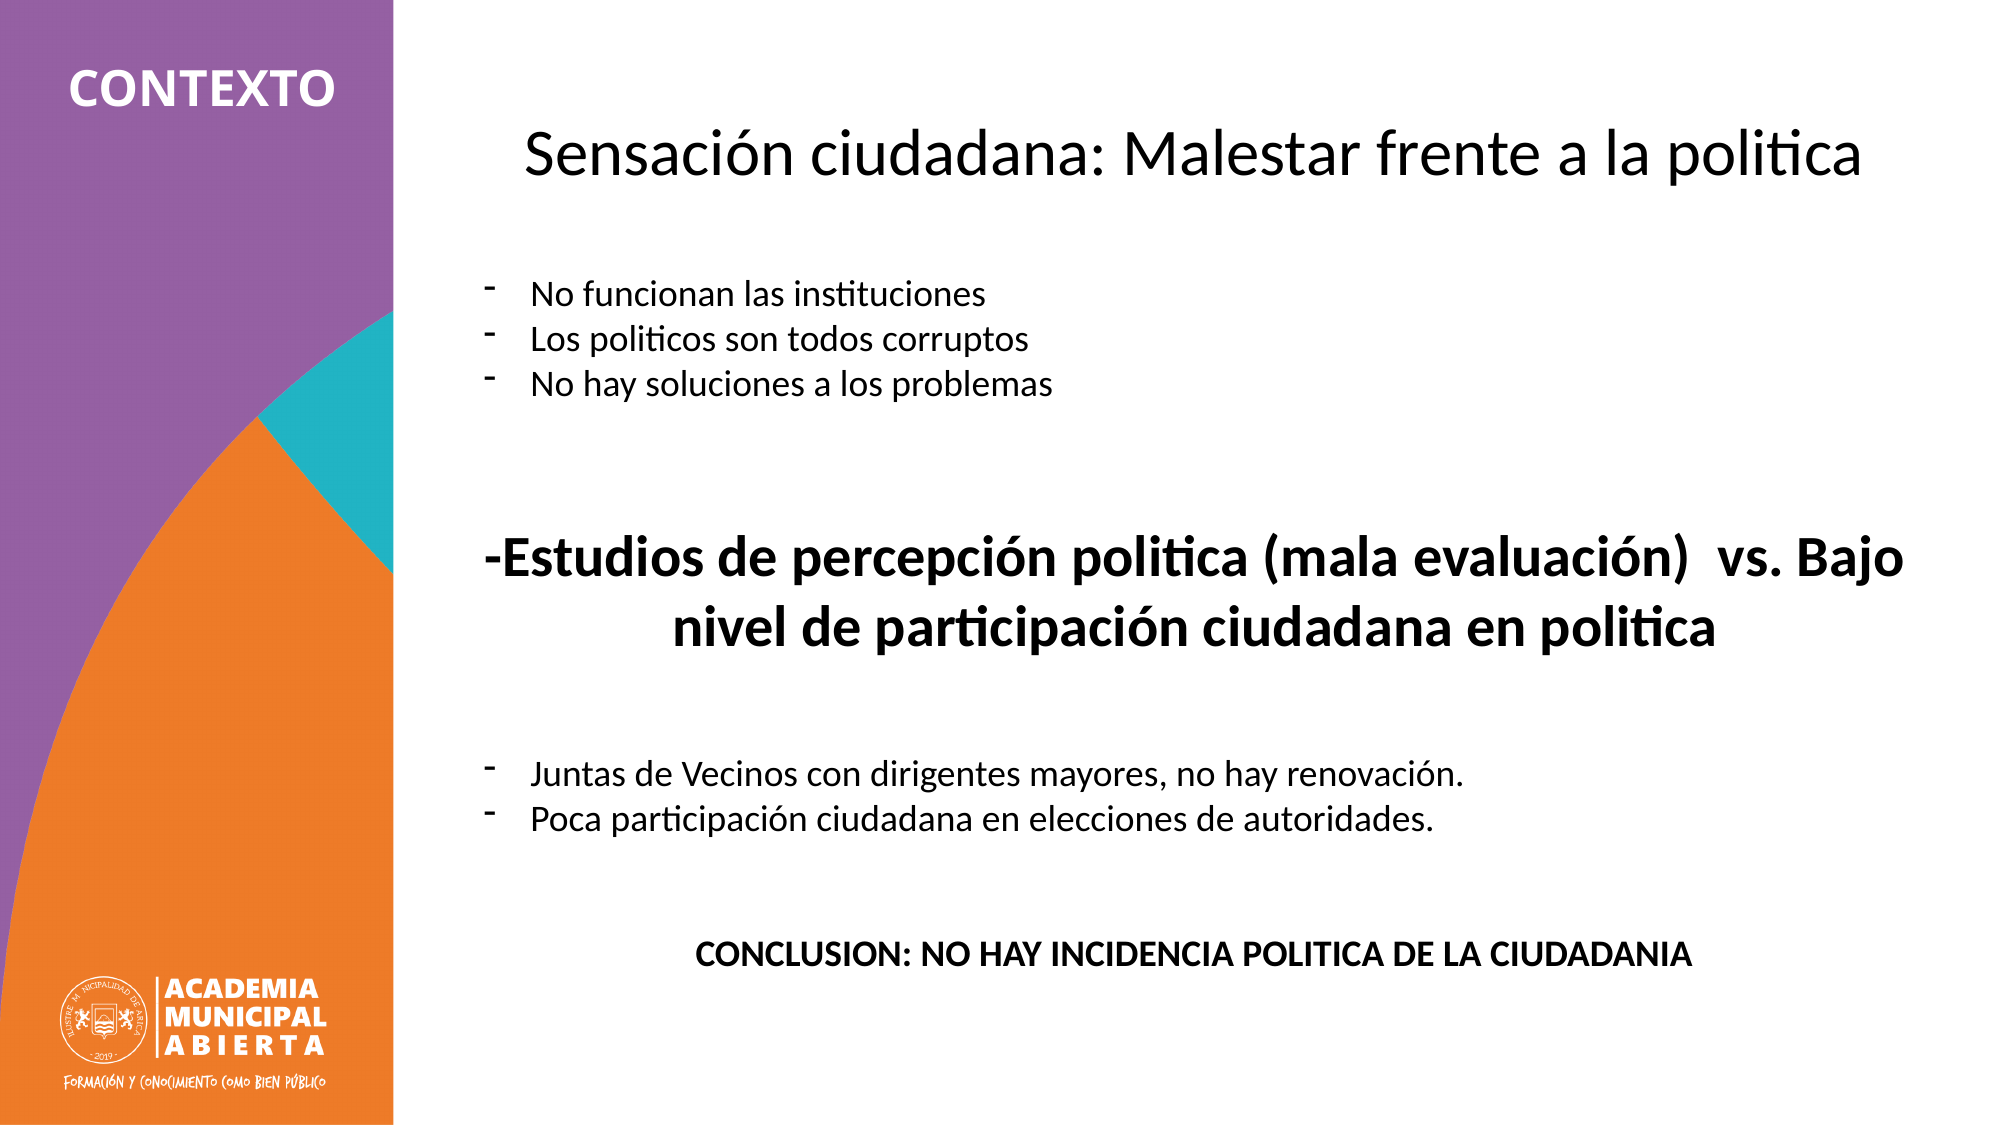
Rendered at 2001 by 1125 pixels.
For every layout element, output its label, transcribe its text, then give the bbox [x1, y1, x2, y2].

picture [0, 0, 394, 1125]
text_box Sensación ciudadana: Malestar frente a la politica No funcionan las instituciones Los politicos son todos corruptos No hay soluciones a los problemas -Estudios de percepción politica (mala evaluación) vs. Bajo nivel de participación ciudadana en politica Juntas de Vecinos con dirigentes mayores, no hay renovación. Poca participación ciudadana en elecciones de autoridades. CONCLUSION: NO HAY INCIDENCIA POLITICA DE LA CIUDADANIA [468, 56, 1921, 1125]
title CONTEXTO [52, 56, 378, 590]
